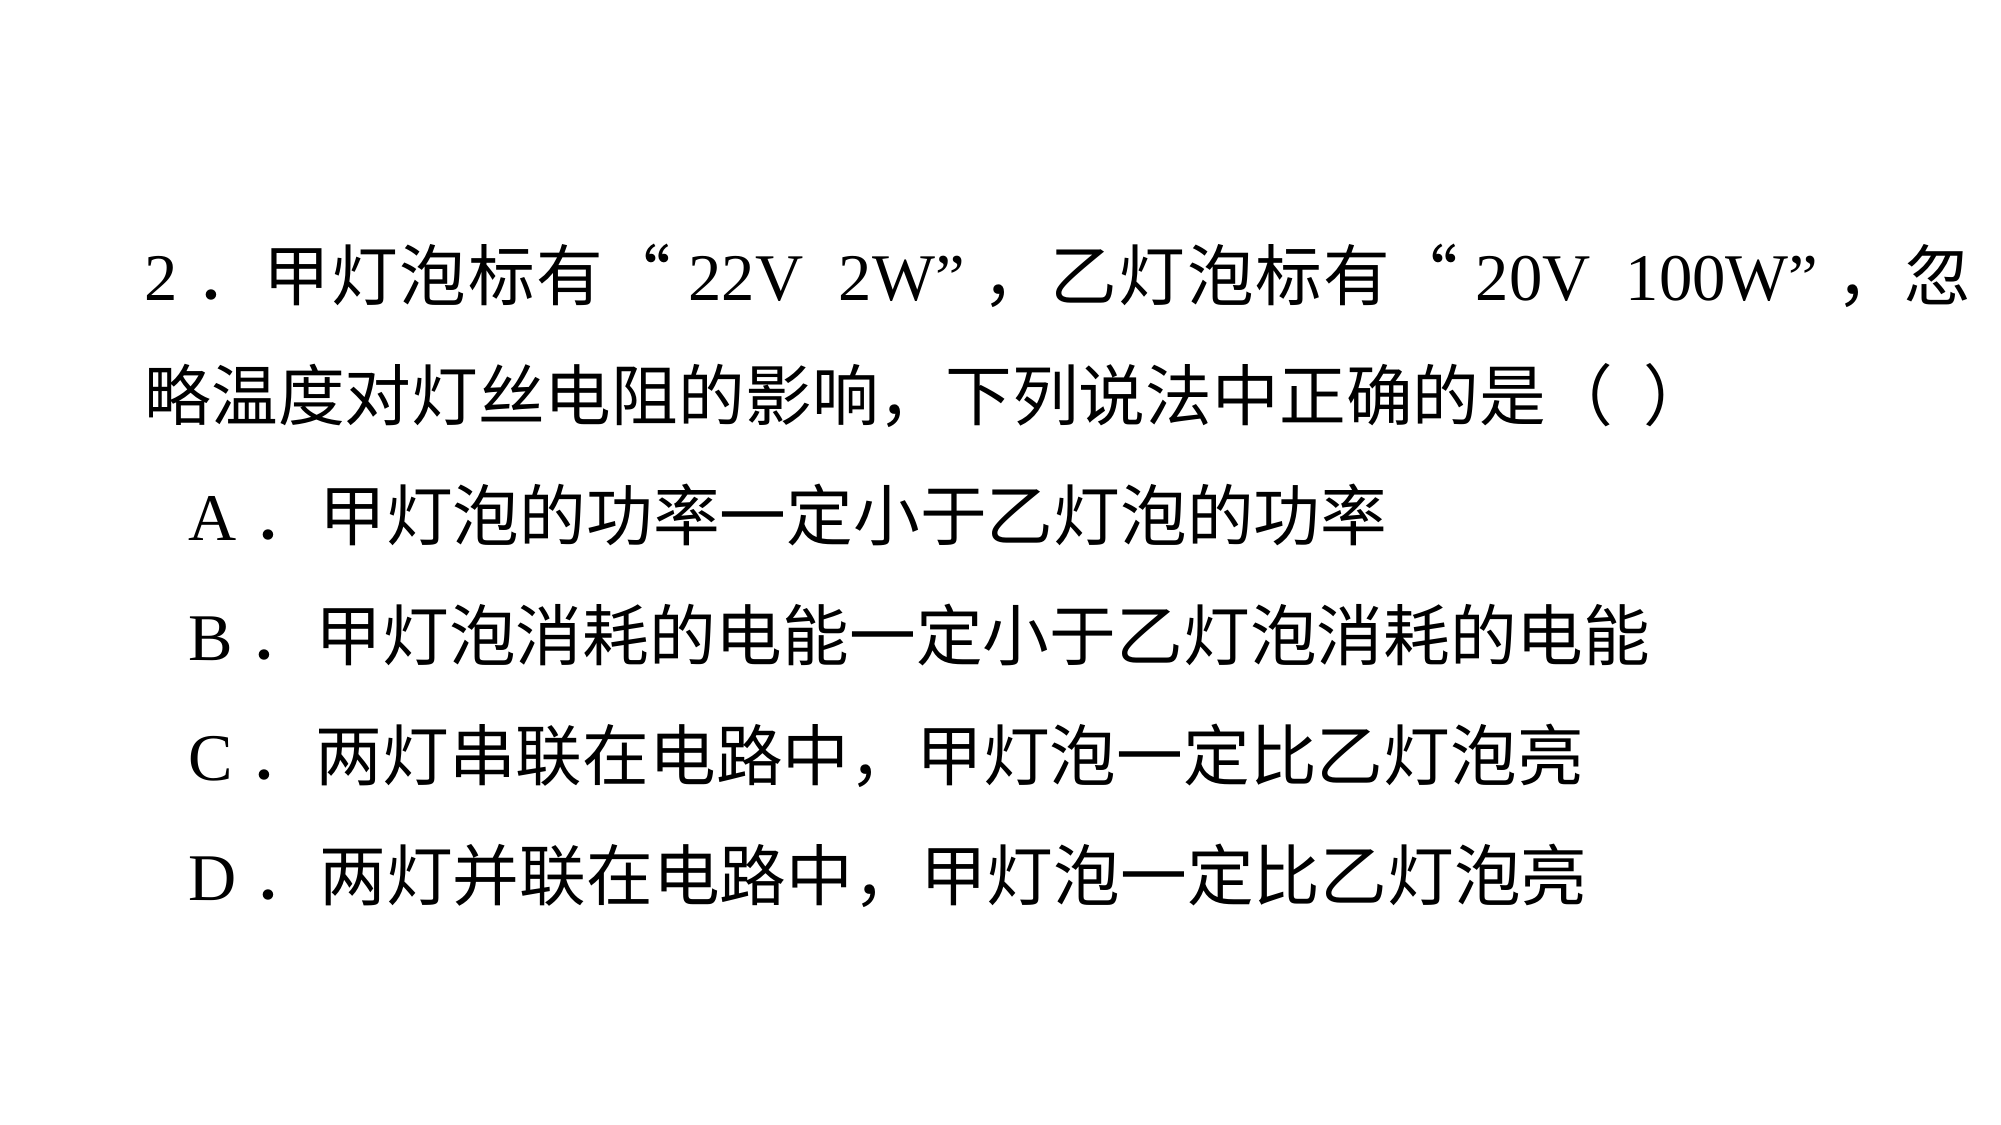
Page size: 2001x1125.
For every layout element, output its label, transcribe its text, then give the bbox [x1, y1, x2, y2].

text_box 2．甲灯泡标有“22V 2W”，乙灯泡标有“20V 100W”，忽略温度对灯丝电阻的影响，下列说法中正确的是（ ） A．甲灯泡的功率一定小于乙灯泡的功率 B．甲灯泡消耗的电能一定小于乙灯泡消耗的电能 C．两灯串联在电路中，甲灯泡一定比乙灯泡亮 D．两灯并联在电路中，甲灯泡一定比乙灯泡亮 [129, 186, 1986, 922]
